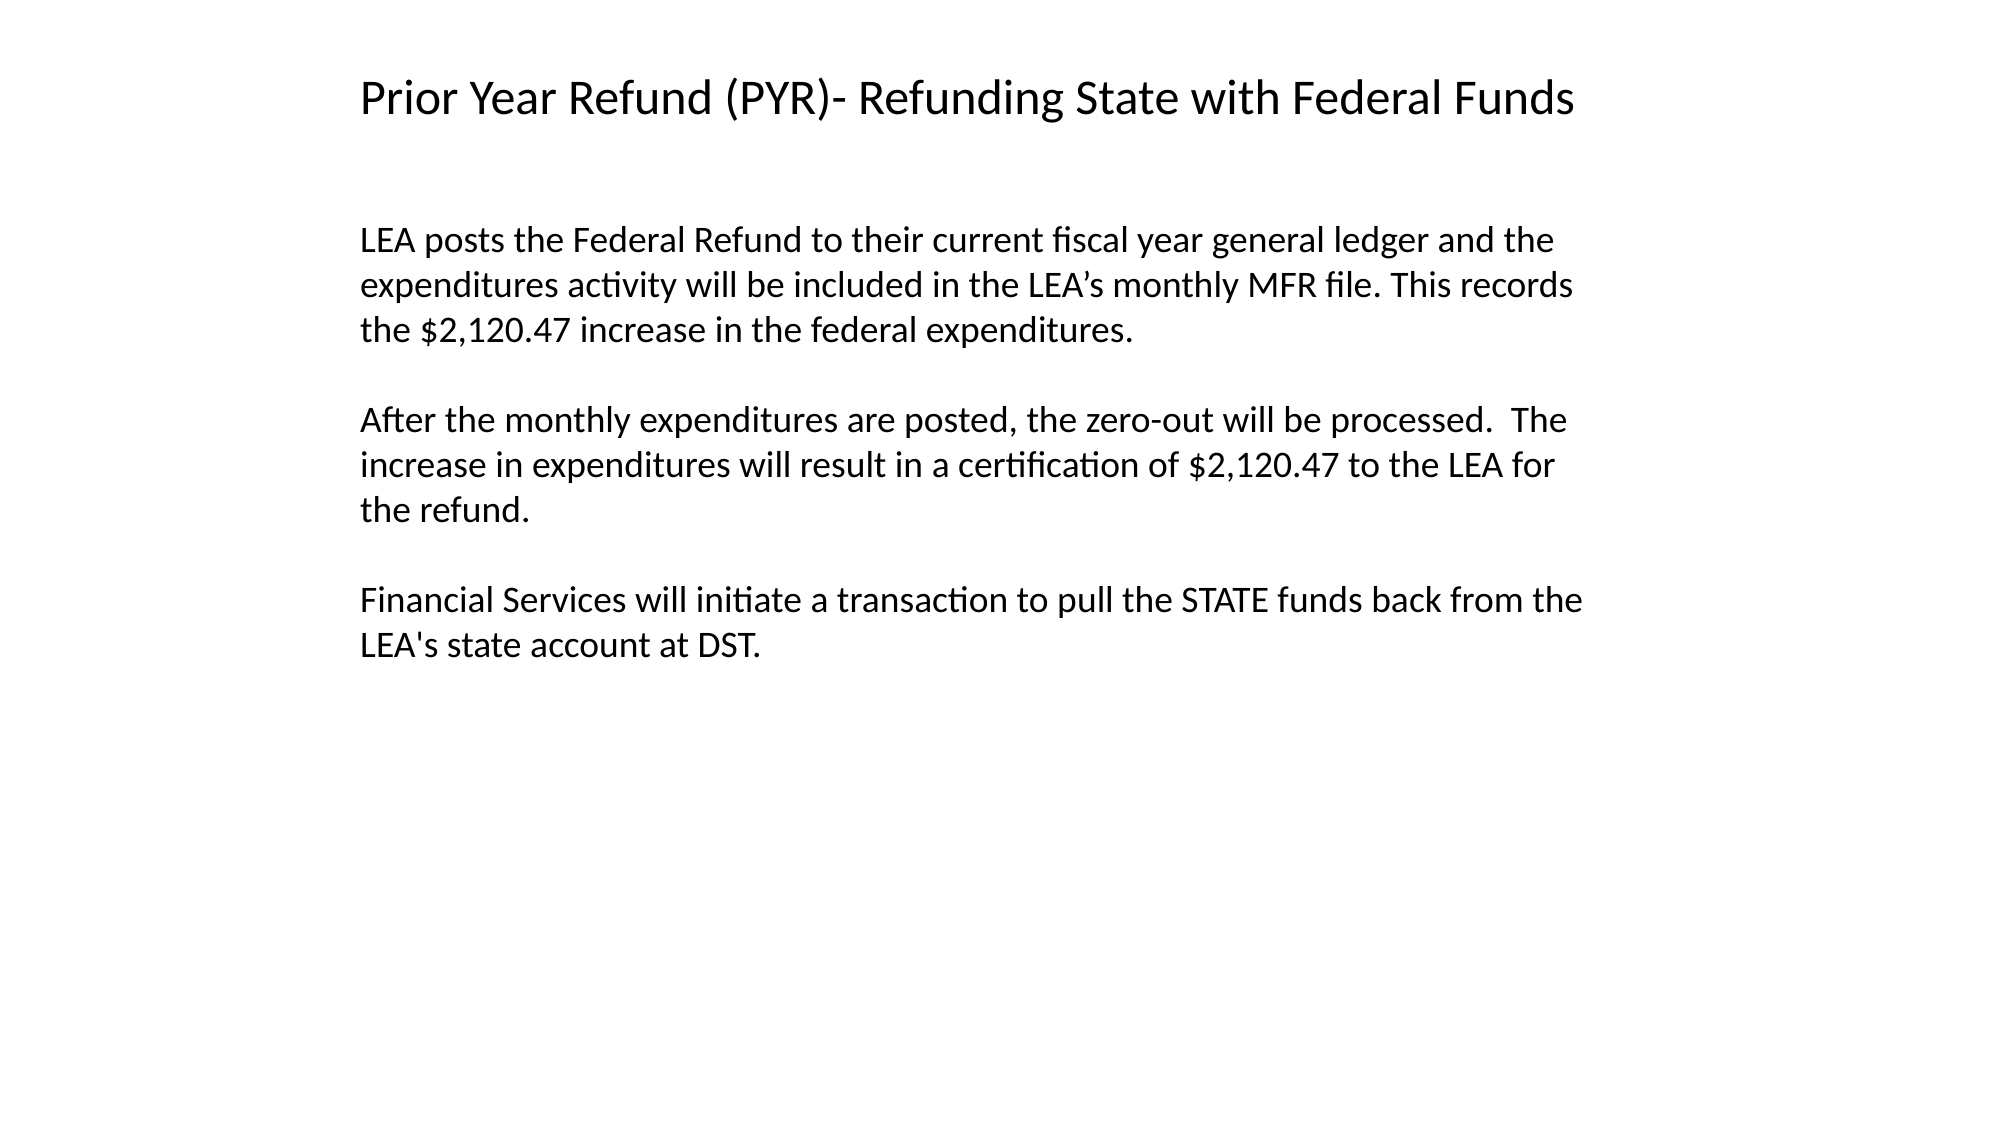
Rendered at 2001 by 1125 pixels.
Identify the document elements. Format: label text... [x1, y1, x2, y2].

text_box Prior Year Refund (PYR)- Refunding State with Federal Funds [345, 56, 1600, 177]
text_box LEA posts the Federal Refund to their current fiscal year general ledger and the expenditures activity will be included in the LEA’s monthly MFR file. This records the $2,120.47 increase in the federal expenditures. After the monthly expenditures are posted, the zero-out will be processed. The increase in expenditures will result in a certification of $2,120.47 to the LEA for the refund. Financial Services will initiate a transaction to pull the STATE funds back from the LEA's state account at DST. [345, 208, 1600, 673]
